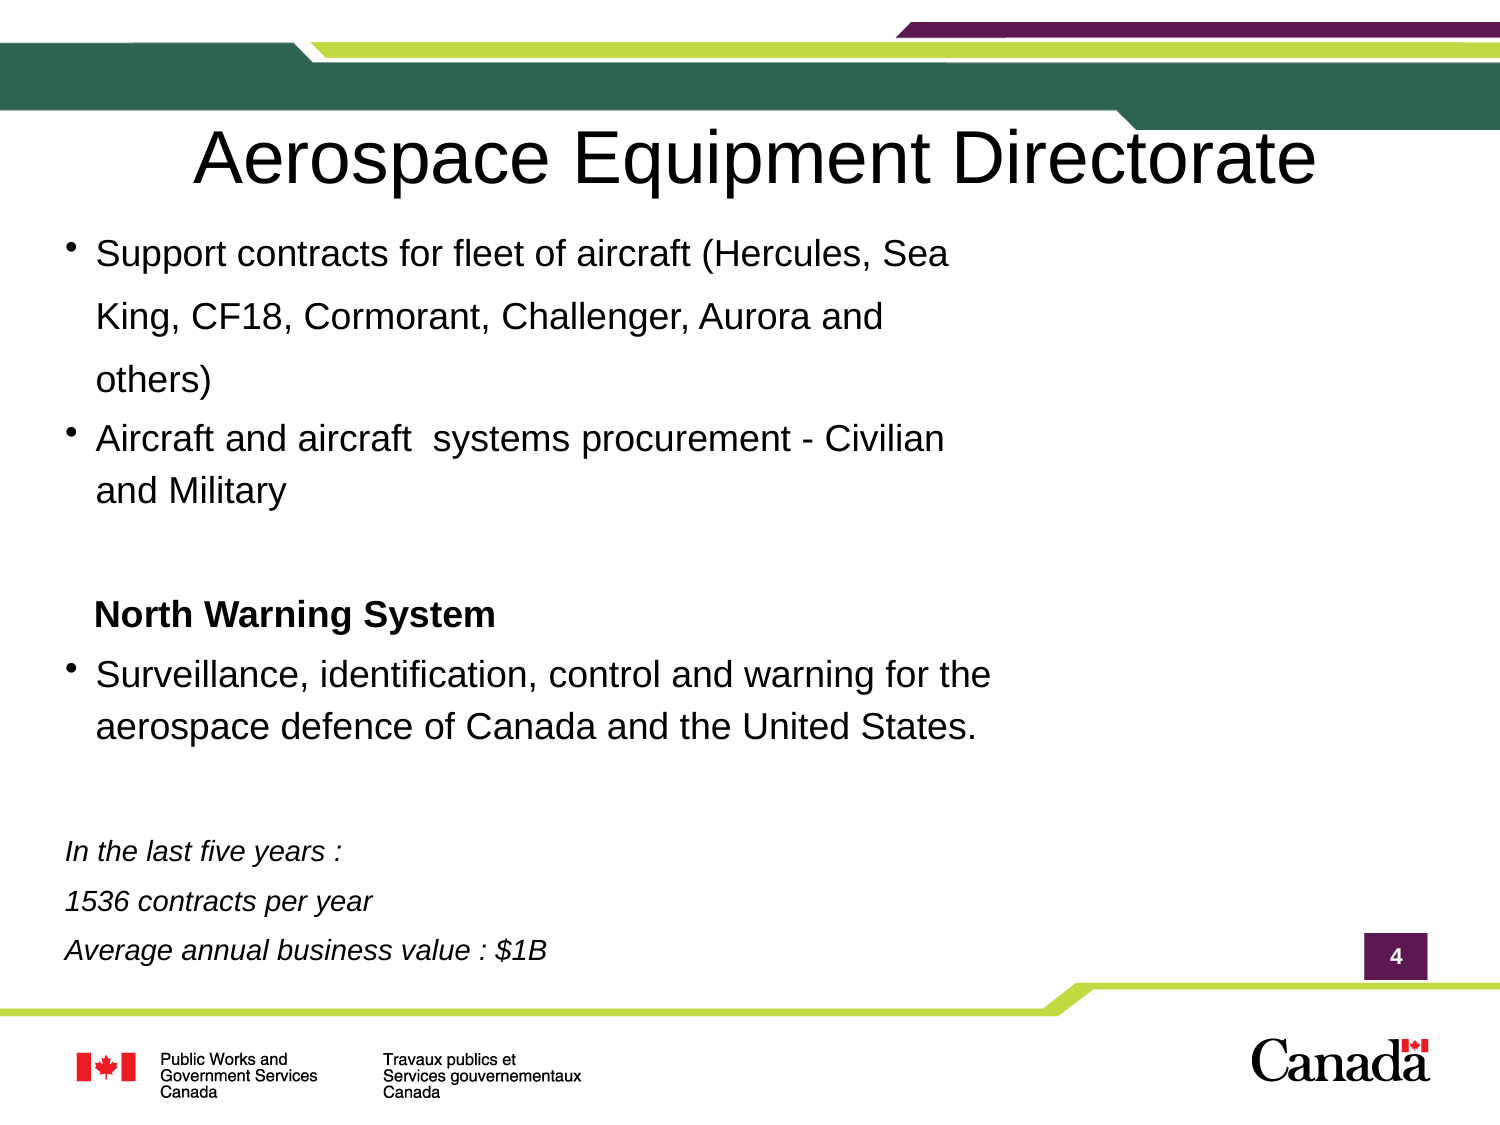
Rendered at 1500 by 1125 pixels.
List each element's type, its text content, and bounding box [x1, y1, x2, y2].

title Aerospace Equipment Directorate [37, 49, 1476, 259]
picture [0, 933, 1500, 1125]
text_box In the last five years : 1536 contracts per year Average annual business value : $1B [50, 824, 838, 974]
picture [0, 22, 1500, 130]
list Support contracts for fleet of aircraft (Hercules, Sea King, CF18, Cormorant, Challenger, Aurora and others) Aircraft and aircraft systems procurement - Civilian and Military North Warning System Surveillance, identification, control and warning for the aerospace defence of Canada and the United States. [49, 203, 1013, 813]
